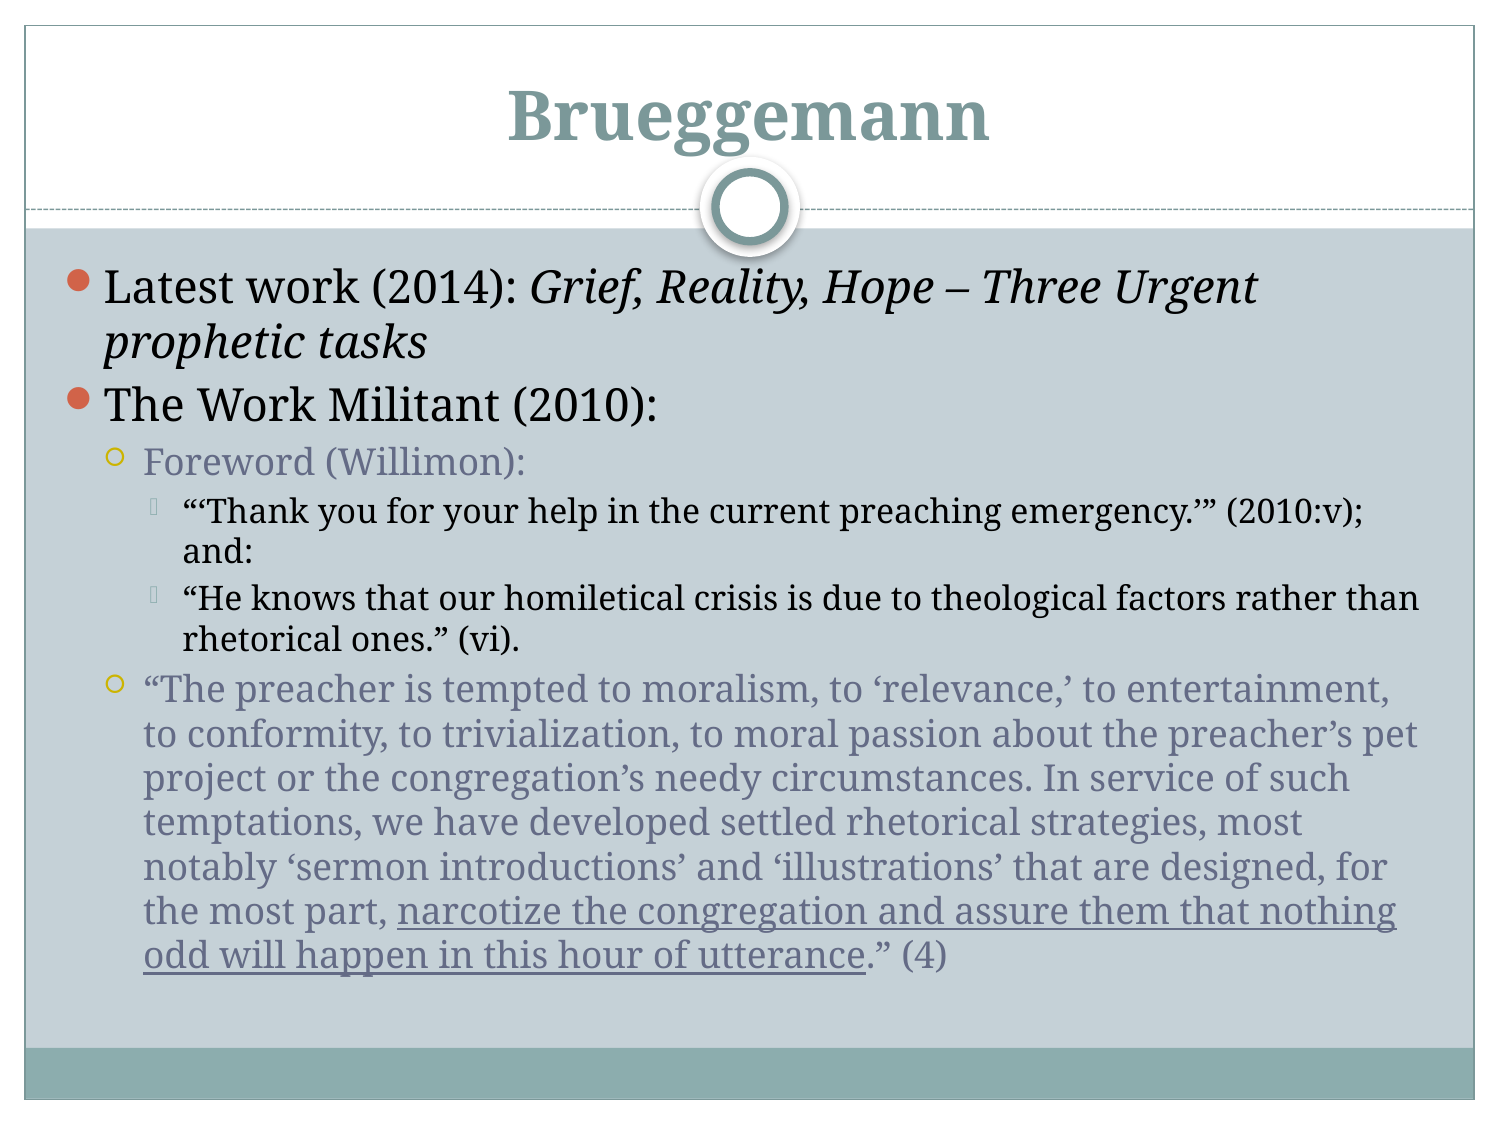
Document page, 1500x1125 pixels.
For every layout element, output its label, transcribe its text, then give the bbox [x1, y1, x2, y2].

list Latest work (2014): Grief, Reality, Hope – Three Urgent prophetic tasks The Work Militant (2010): Foreword (Willimon): “‘Thank you for your help in the current preaching emergency.’” (2010:v); and: “He knows that our homiletical crisis is due to theological factors rather than rhetorical ones.” (vi). “The preacher is tempted to moralism, to ‘relevance,’ to entertainment, to conformity, to trivialization, to moral passion about the preacher’s pet project or the congregation’s needy circumstances. In service of such temptations, we have developed settled rhetorical strategies, most notably ‘sermon introductions’ and ‘illustrations’ that are designed, for the most part, narcotize the congregation and assure them that nothing odd will happen in this hour of utterance.” (4) [49, 250, 1445, 1001]
title Brueggemann [49, 37, 1450, 162]
